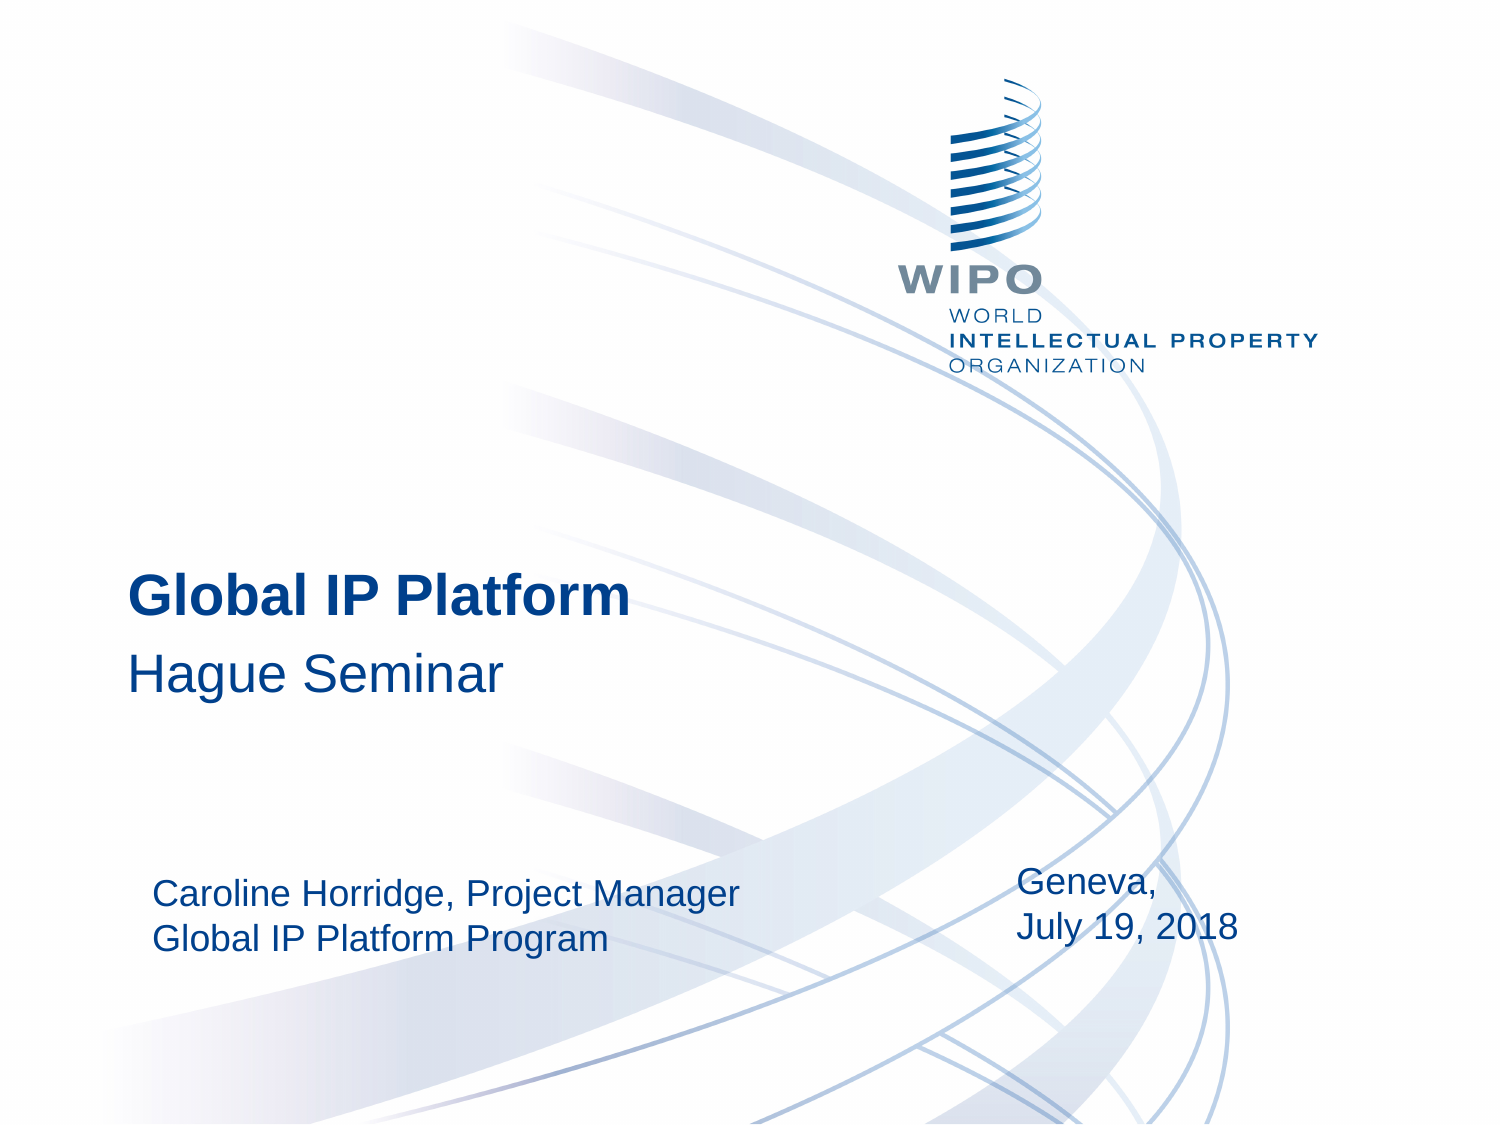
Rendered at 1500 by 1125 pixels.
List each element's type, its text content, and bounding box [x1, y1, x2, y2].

subtitle Global IP Platform Hague Seminar [112, 549, 1455, 832]
picture [0, 0, 1500, 1125]
text_box [1025, 967, 1378, 981]
text_box Geneva, July 19, 2018 [1001, 849, 1402, 967]
text_box Caroline Horridge, Project Manager Global IP Platform Program [137, 861, 938, 967]
